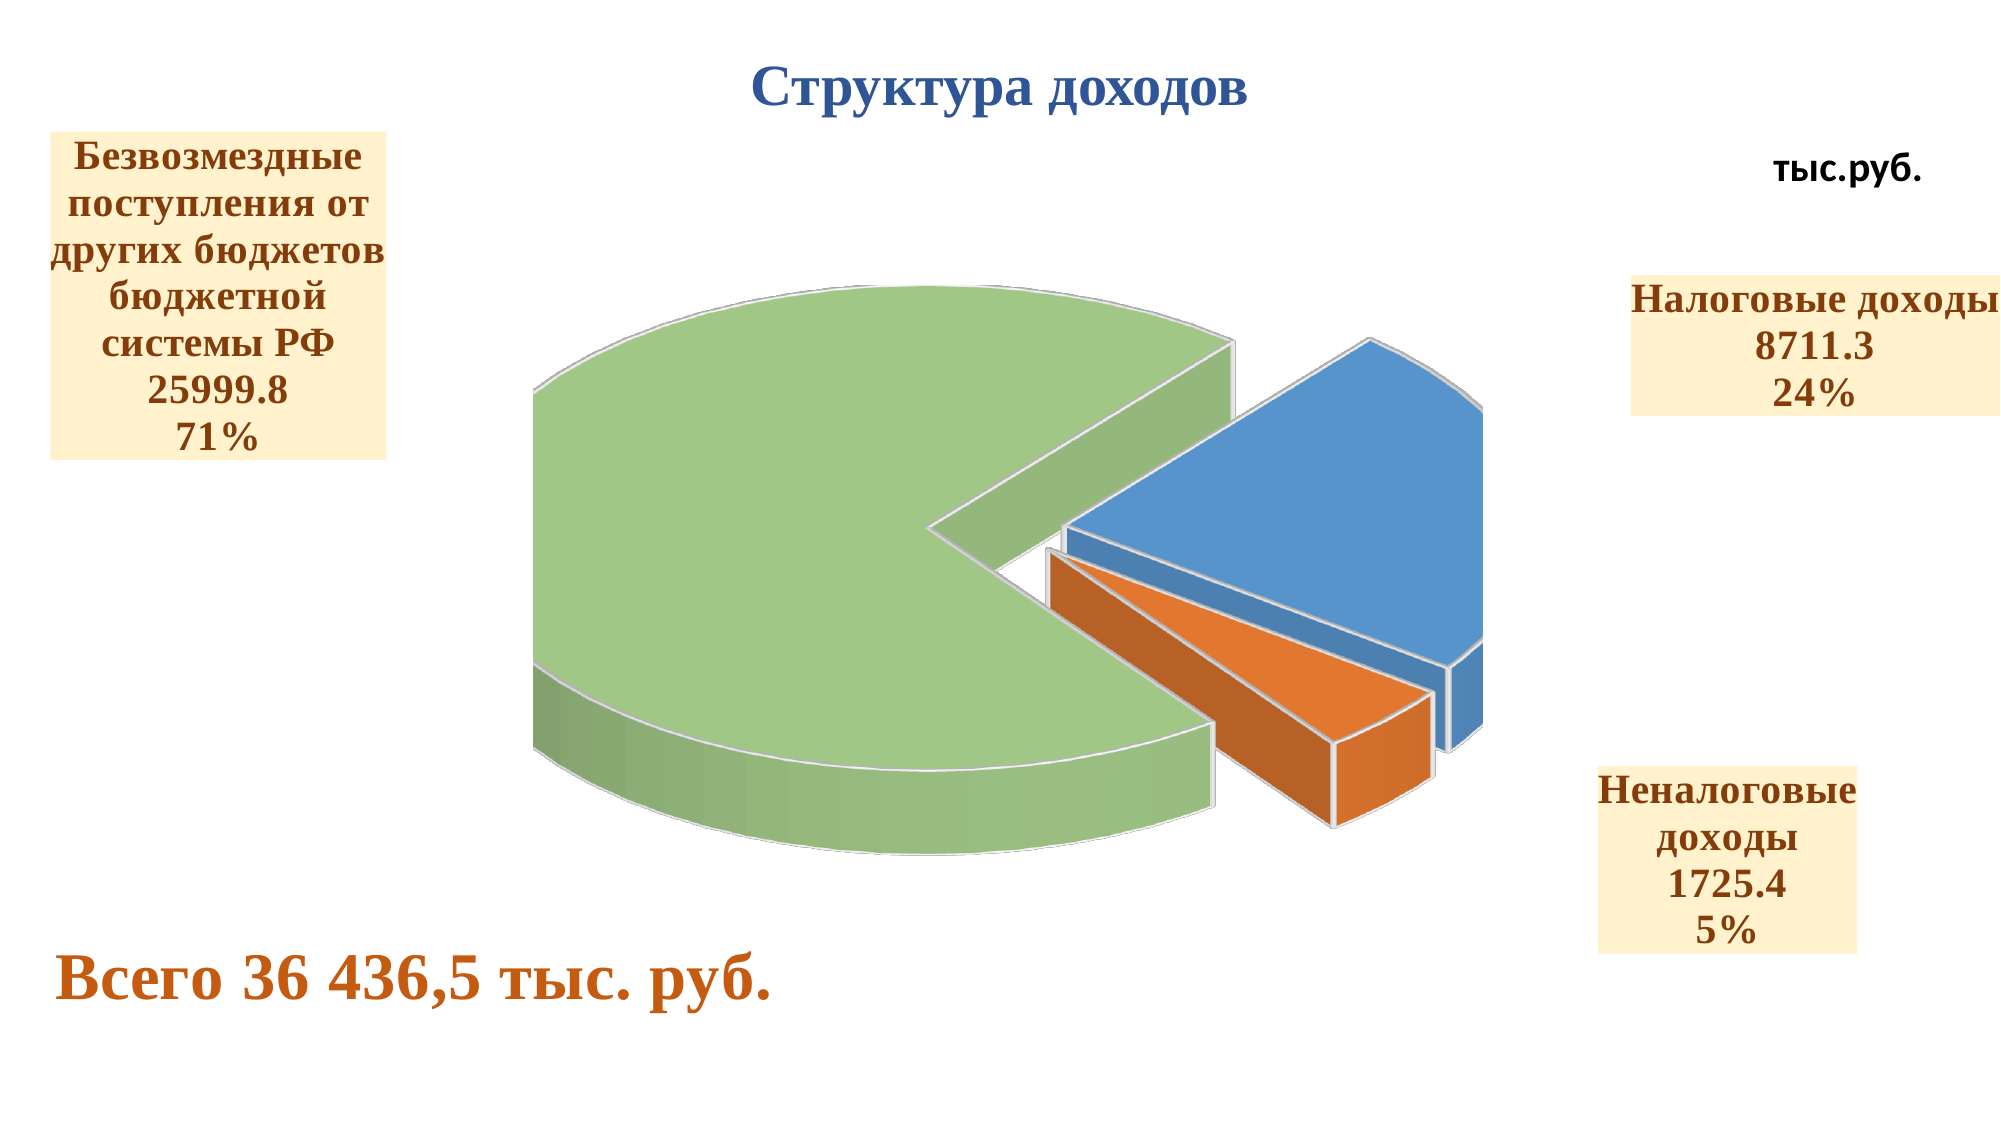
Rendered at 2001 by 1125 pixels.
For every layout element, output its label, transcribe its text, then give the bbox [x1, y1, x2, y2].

chart [24, 131, 2000, 1040]
title Структура доходов [137, 41, 1863, 131]
